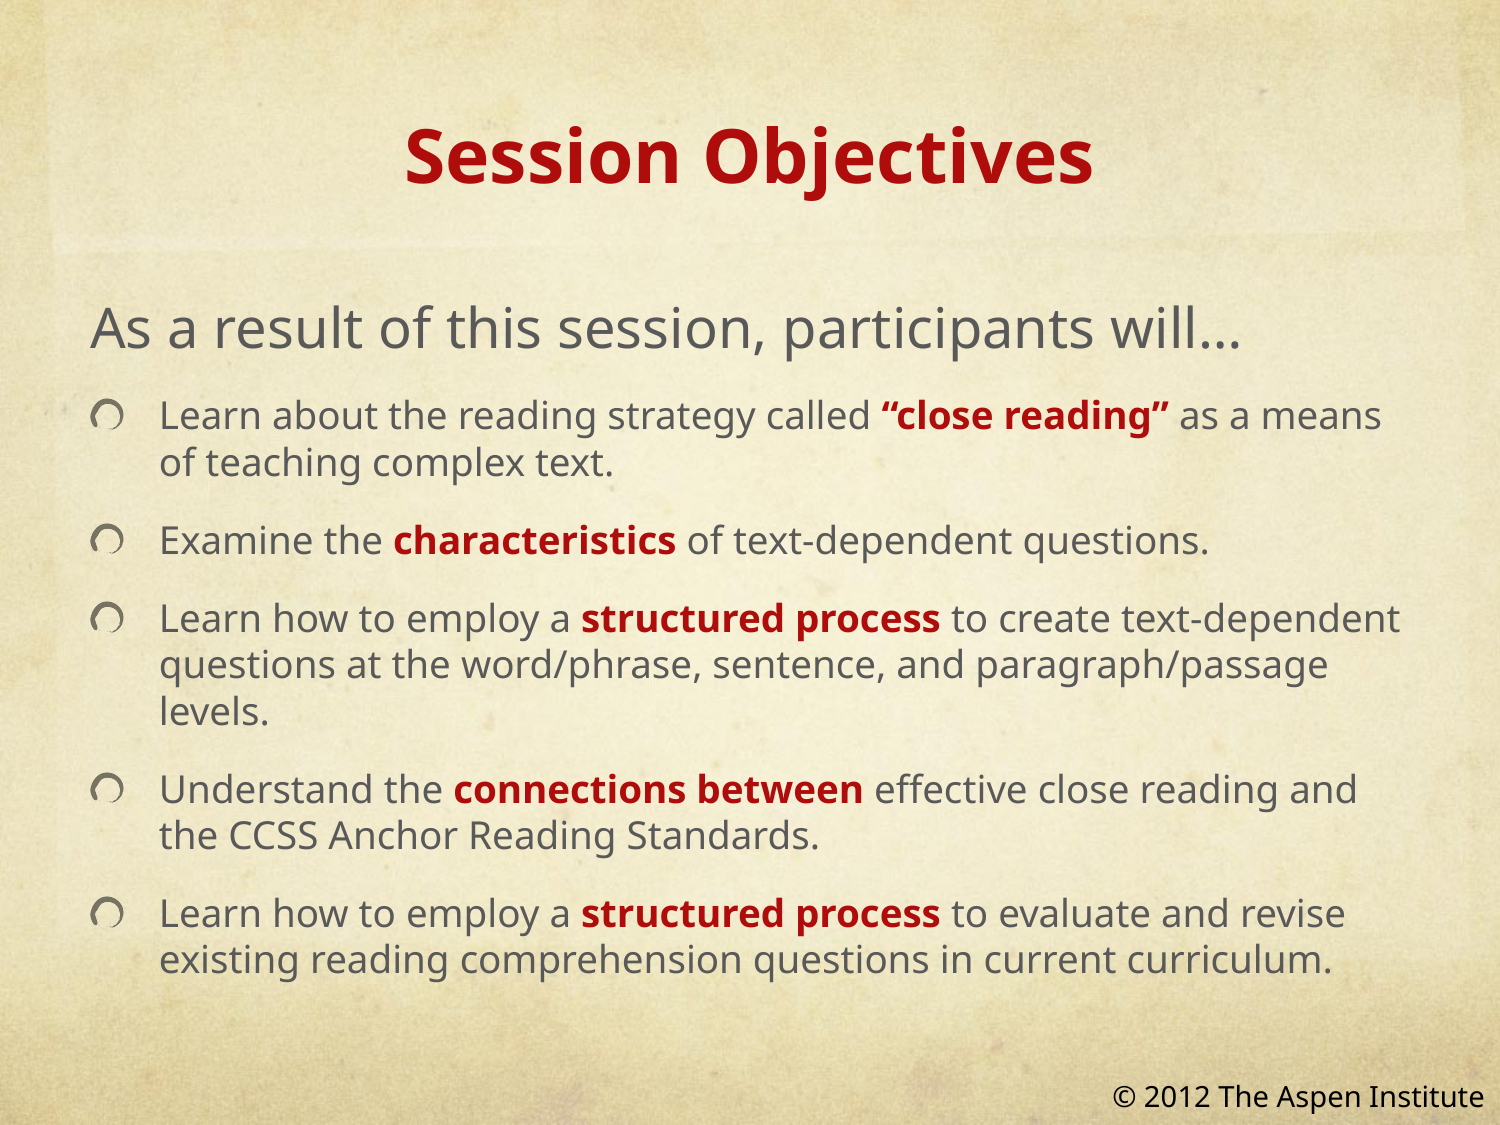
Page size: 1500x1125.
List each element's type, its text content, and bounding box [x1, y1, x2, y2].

list As a result of this session, participants will… Learn about the reading strategy called “close reading” as a means of teaching complex text. Examine the characteristics of text-dependent questions. Learn how to employ a structured process to create text-dependent questions at the word/phrase, sentence, and paragraph/passage levels. Understand the connections between effective close reading and the CCSS Anchor Reading Standards. Learn how to employ a structured process to evaluate and revise existing reading comprehension questions in current curriculum. [75, 284, 1425, 1000]
title Session Objectives [150, 82, 1350, 225]
picture [0, 0, 1500, 1125]
footer © 2012 The Aspen Institute [890, 1074, 1500, 1118]
